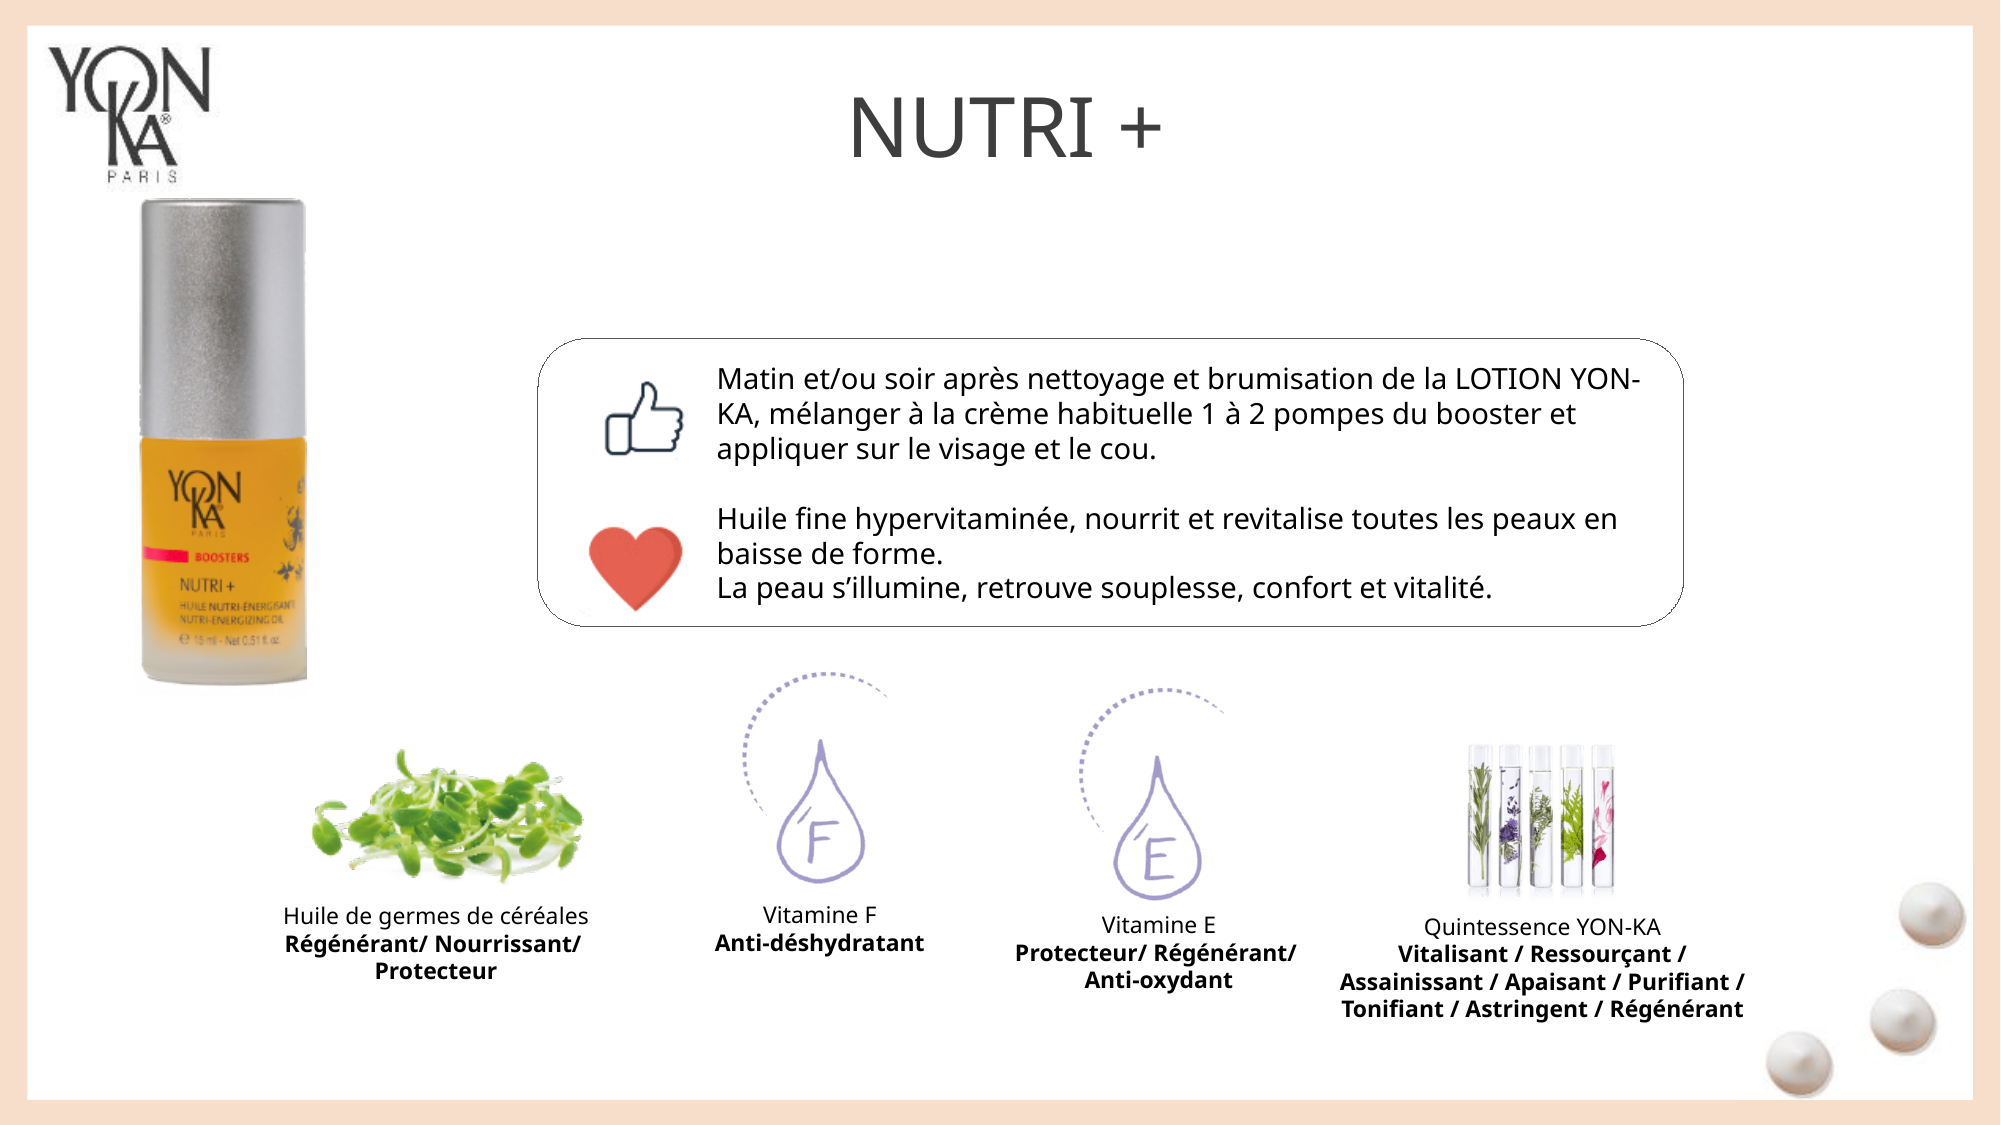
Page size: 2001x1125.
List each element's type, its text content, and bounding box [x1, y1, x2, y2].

text_box Matin et/ou soir après nettoyage et brumisation de la LOTION YON-KA, mélanger à la crème habituelle 1 à 2 pompes du booster et appliquer sur le visage et le cou. Huile fine hypervitaminée, nourrit et revitalise toutes les peaux en baisse de forme. La peau s’illumine, retrouve souplesse, confort et vitalité. [537, 338, 1684, 627]
picture [44, 43, 307, 697]
text_box Vitamine E Protecteur/ Régénérant/ Anti-oxydant [939, 903, 1379, 1001]
picture [572, 518, 689, 617]
text_box Vitamine F Anti-déshydratant [600, 893, 1040, 991]
text_box Huile de germes de céréales Régénérant/ Nourrissant/ Protecteur [216, 894, 656, 992]
text_box Quintessence YON-KA Vitalisant / Ressourçant / Assainissant / Apaisant / Purifiant / Tonifiant / Astringent / Régénérant [1323, 905, 1763, 1030]
picture [736, 660, 904, 889]
picture [308, 742, 590, 895]
text_box NUTRI + [220, 65, 1791, 196]
picture [588, 374, 689, 460]
picture [1072, 676, 1240, 906]
picture [1459, 726, 1627, 904]
picture [1739, 864, 1973, 1100]
